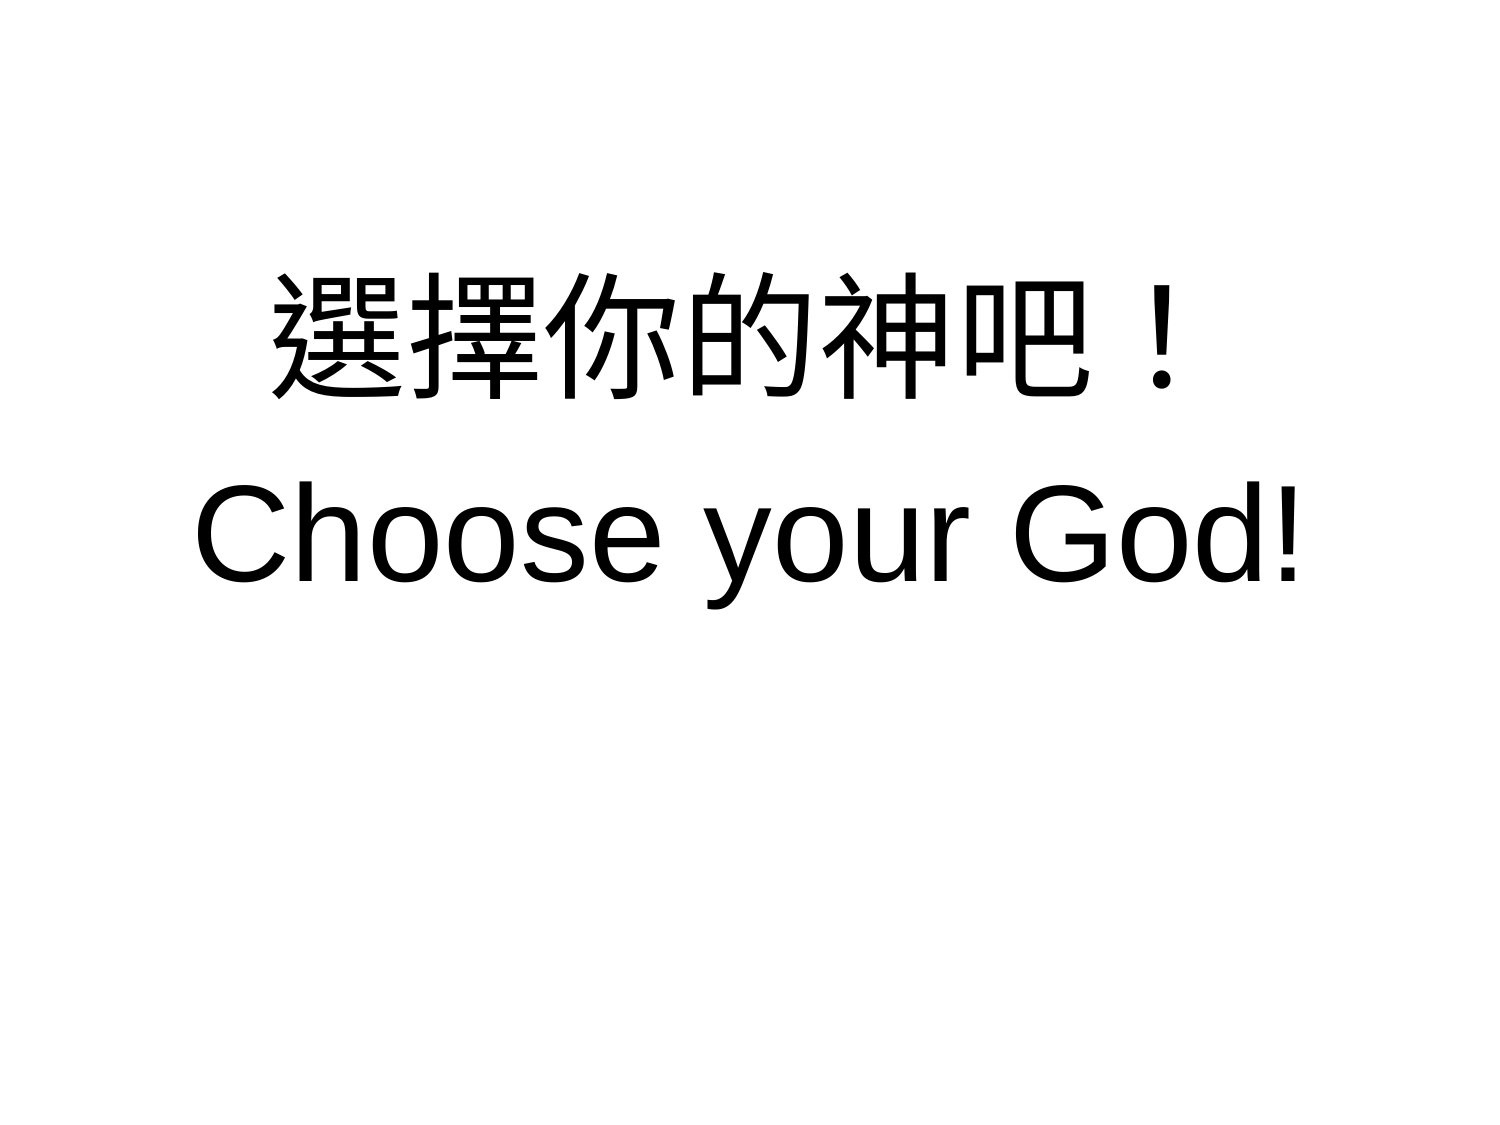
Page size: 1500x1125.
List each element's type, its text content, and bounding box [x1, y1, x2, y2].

subtitle 選擇你的神吧！ Choose your God! [0, 42, 1500, 1083]
